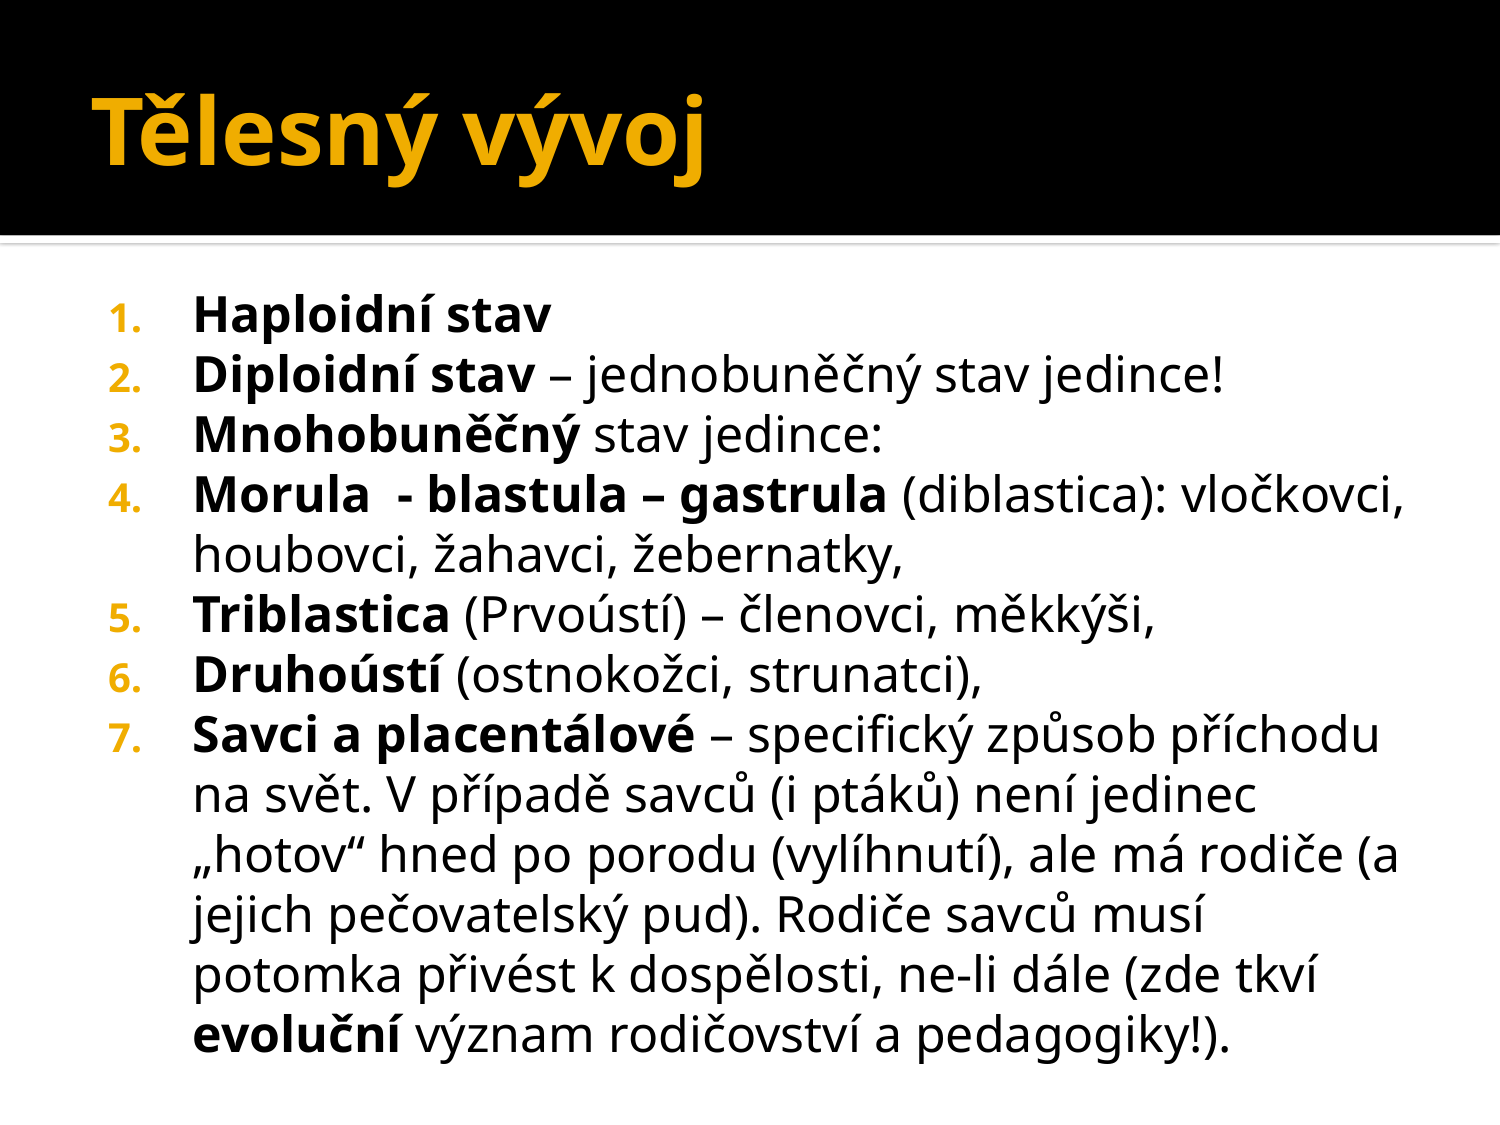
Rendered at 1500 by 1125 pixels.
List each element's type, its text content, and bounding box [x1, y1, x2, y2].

list Haploidní stav Diploidní stav – jednobuněčný stav jedince! Mnohobuněčný stav jedince: Morula - blastula – gastrula (diblastica): vločkovci, houbovci, žahavci, žebernatky, Triblastica (Prvoústí) – členovci, měkkýši, Druhoústí (ostnokožci, strunatci), Savci a placentálové – specifický způsob příchodu na svět. V případě savců (i ptáků) není jedinec „hotov“ hned po porodu (vylíhnutí), ale má rodiče (a jejich pečovatelský pud). Rodiče savců musí potomka přivést k dospělosti, ne-li dále (zde tkví evoluční význam rodičovství a pedagogiky!). [76, 266, 1427, 1100]
title Tělesný vývoj [75, 25, 1425, 231]
